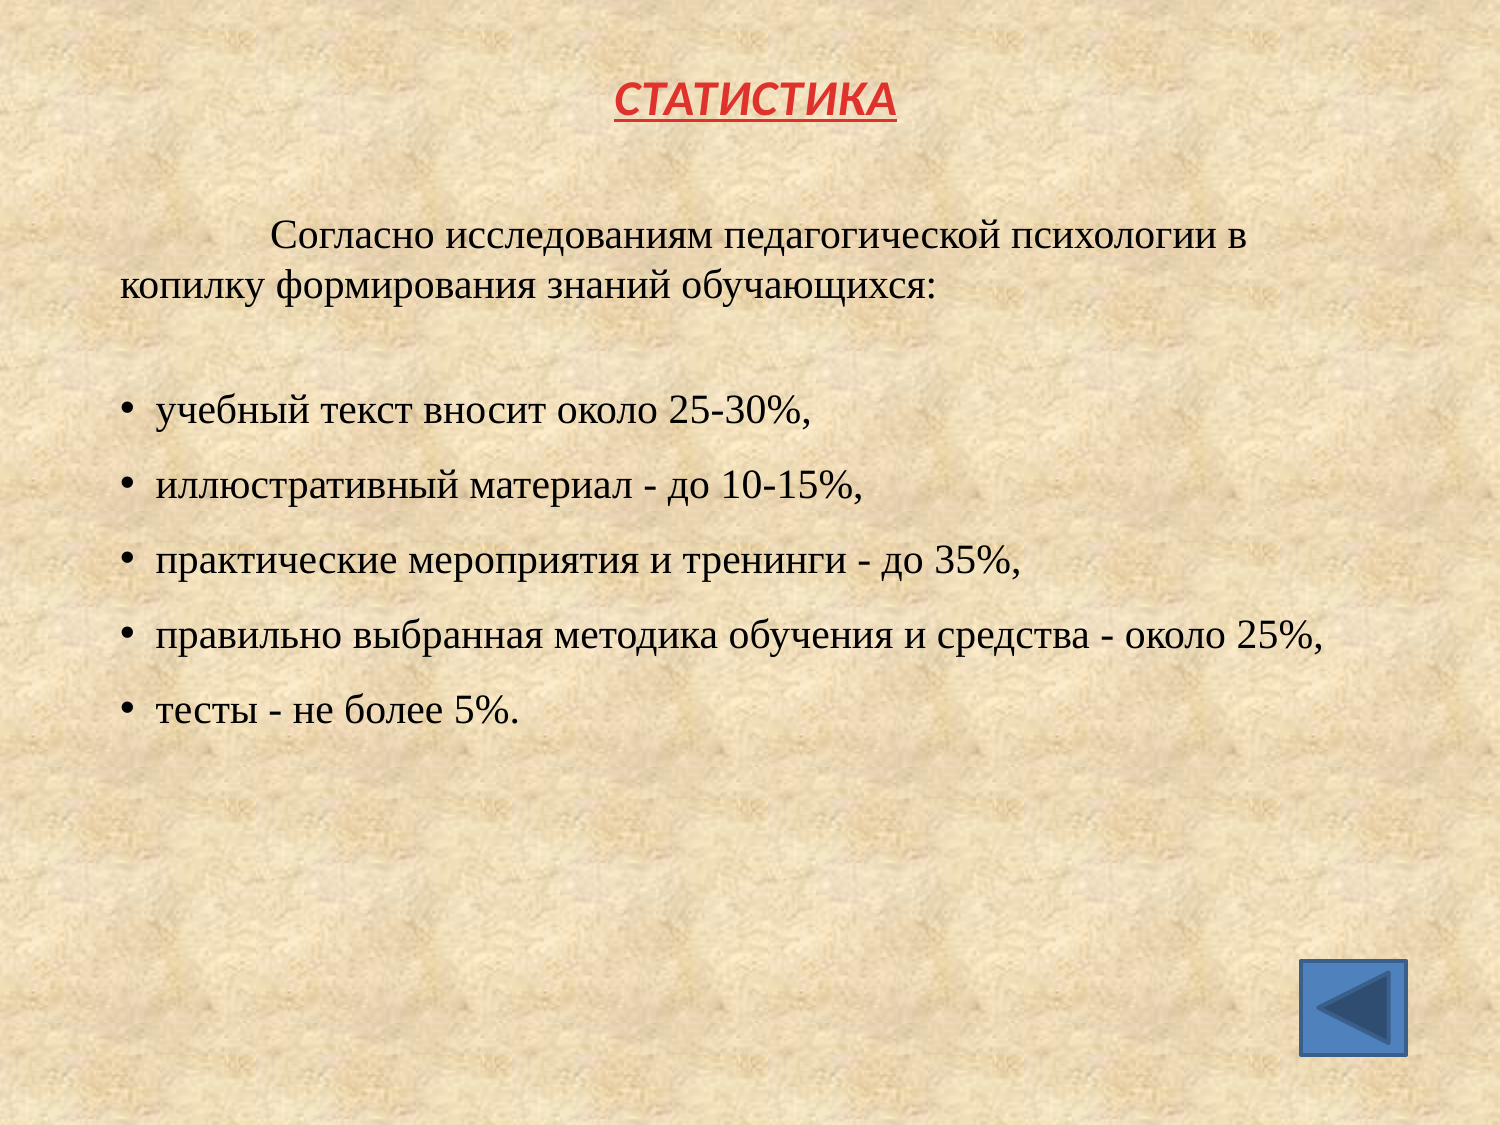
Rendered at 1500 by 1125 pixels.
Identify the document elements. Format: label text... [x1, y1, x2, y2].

picture [0, 0, 1500, 1125]
text_box [1299, 959, 1408, 1057]
text_box Согласно исследованиям педагогической психологии в копилку формирования знаний обучающихся: учебный текст вносит около 25-30%, иллюстративный материал - до 10-15%, практические мероприятия и тренинги - до 35%, правильно выбранная методика обучения и средства - около 25%, тесты - не более 5%. [105, 199, 1395, 739]
text_box СТАТИСТИКА [292, 58, 1219, 134]
